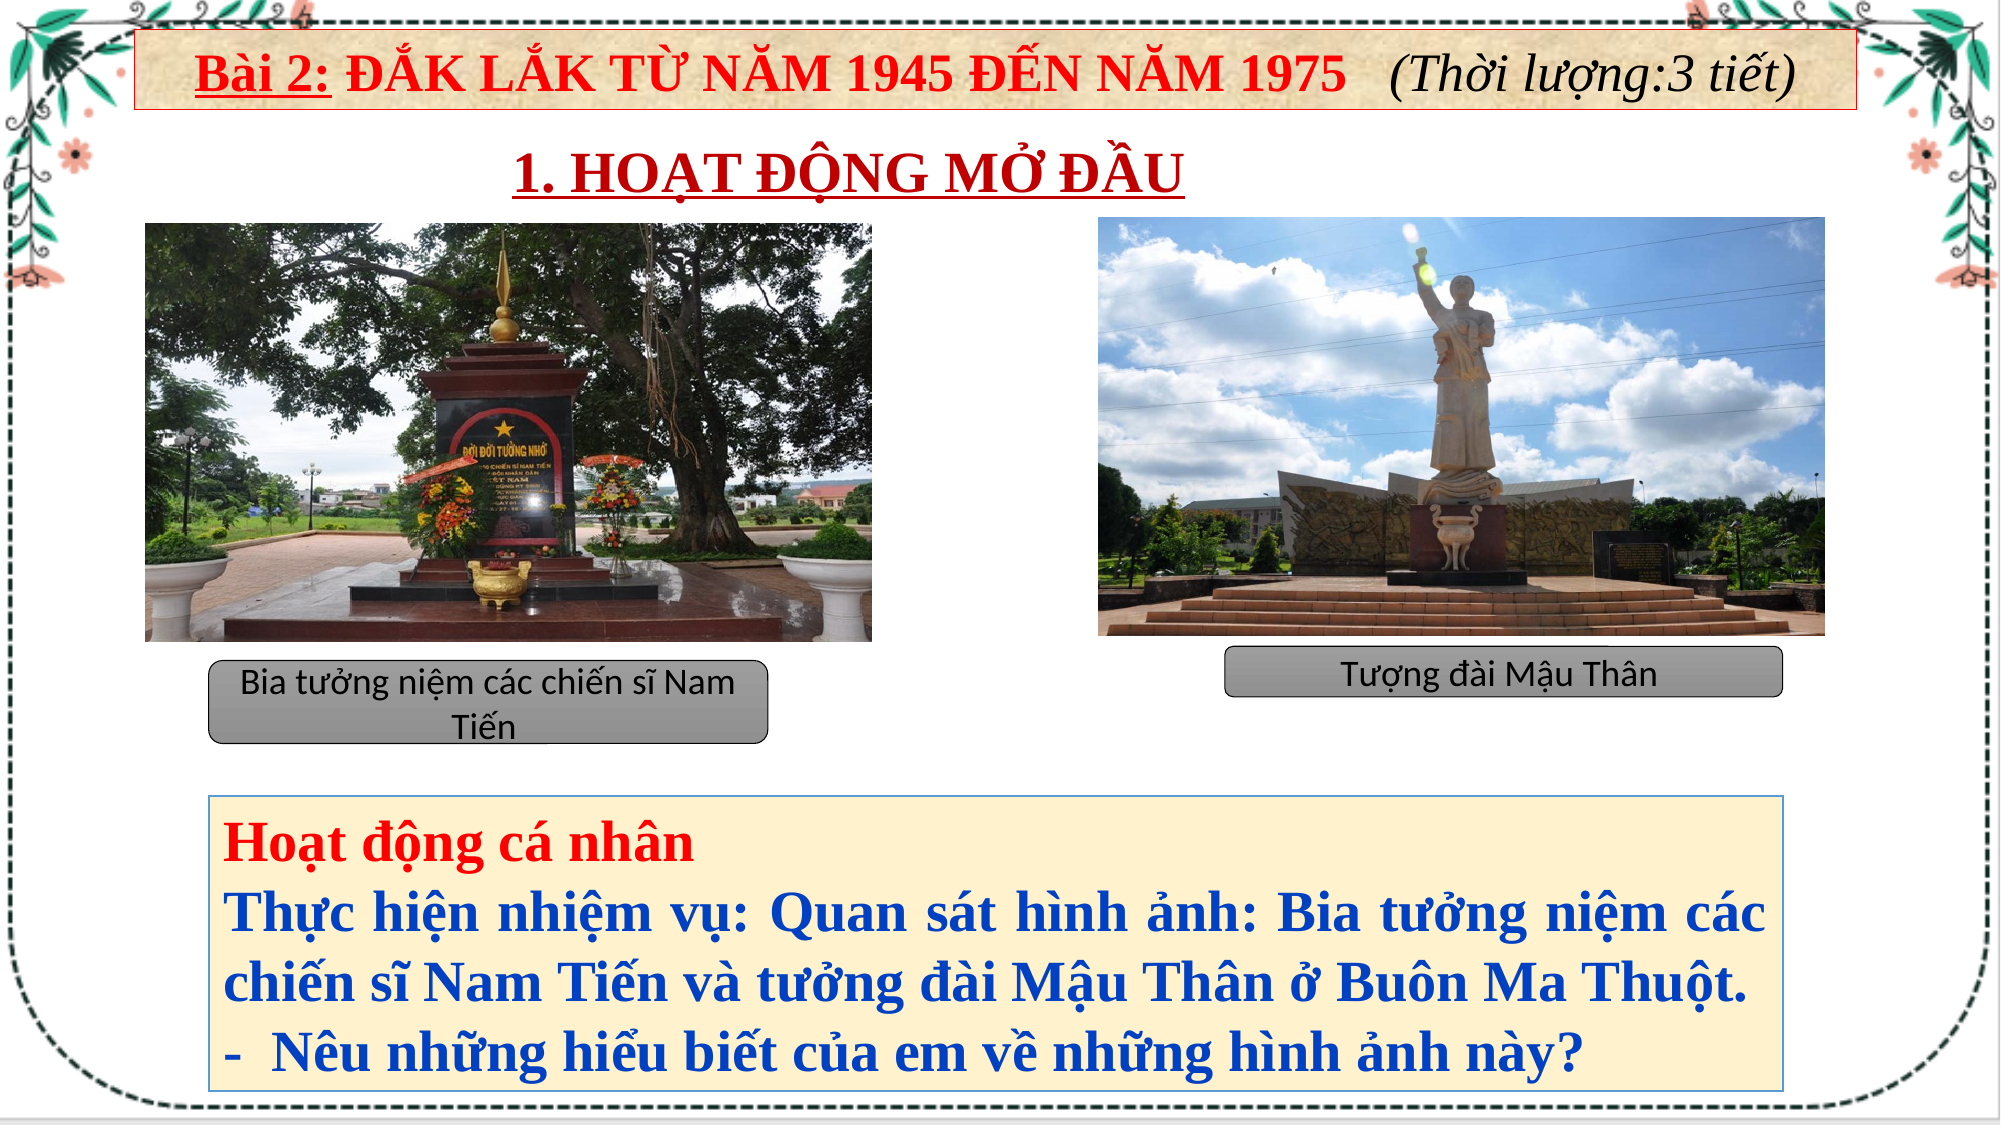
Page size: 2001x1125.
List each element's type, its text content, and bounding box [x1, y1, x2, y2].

text_box 1. HOẠT ĐỘNG MỞ ĐẦU [497, 121, 1311, 211]
text_box Bia tưởng niệm các chiến sĩ Nam Tiến [208, 659, 769, 745]
picture [0, 0, 2001, 1125]
text_box Hoạt động cá nhân Thực hiện nhiệm vụ: Quan sát hình ảnh: Bia tưởng niệm các chiến sĩ Nam Tiến và tưởng đài Mậu Thân ở Buôn Ma Thuột. - Nêu những hiểu biết của em về những hình ảnh này? [208, 795, 1784, 1092]
text_box Bài 2: ĐẮK LẮK TỪ NĂM 1945 ĐẾN NĂM 1975 (Thời lượng:3 tiết) [134, 29, 1857, 110]
text_box Tượng đài Mậu Thân [1224, 645, 1784, 698]
